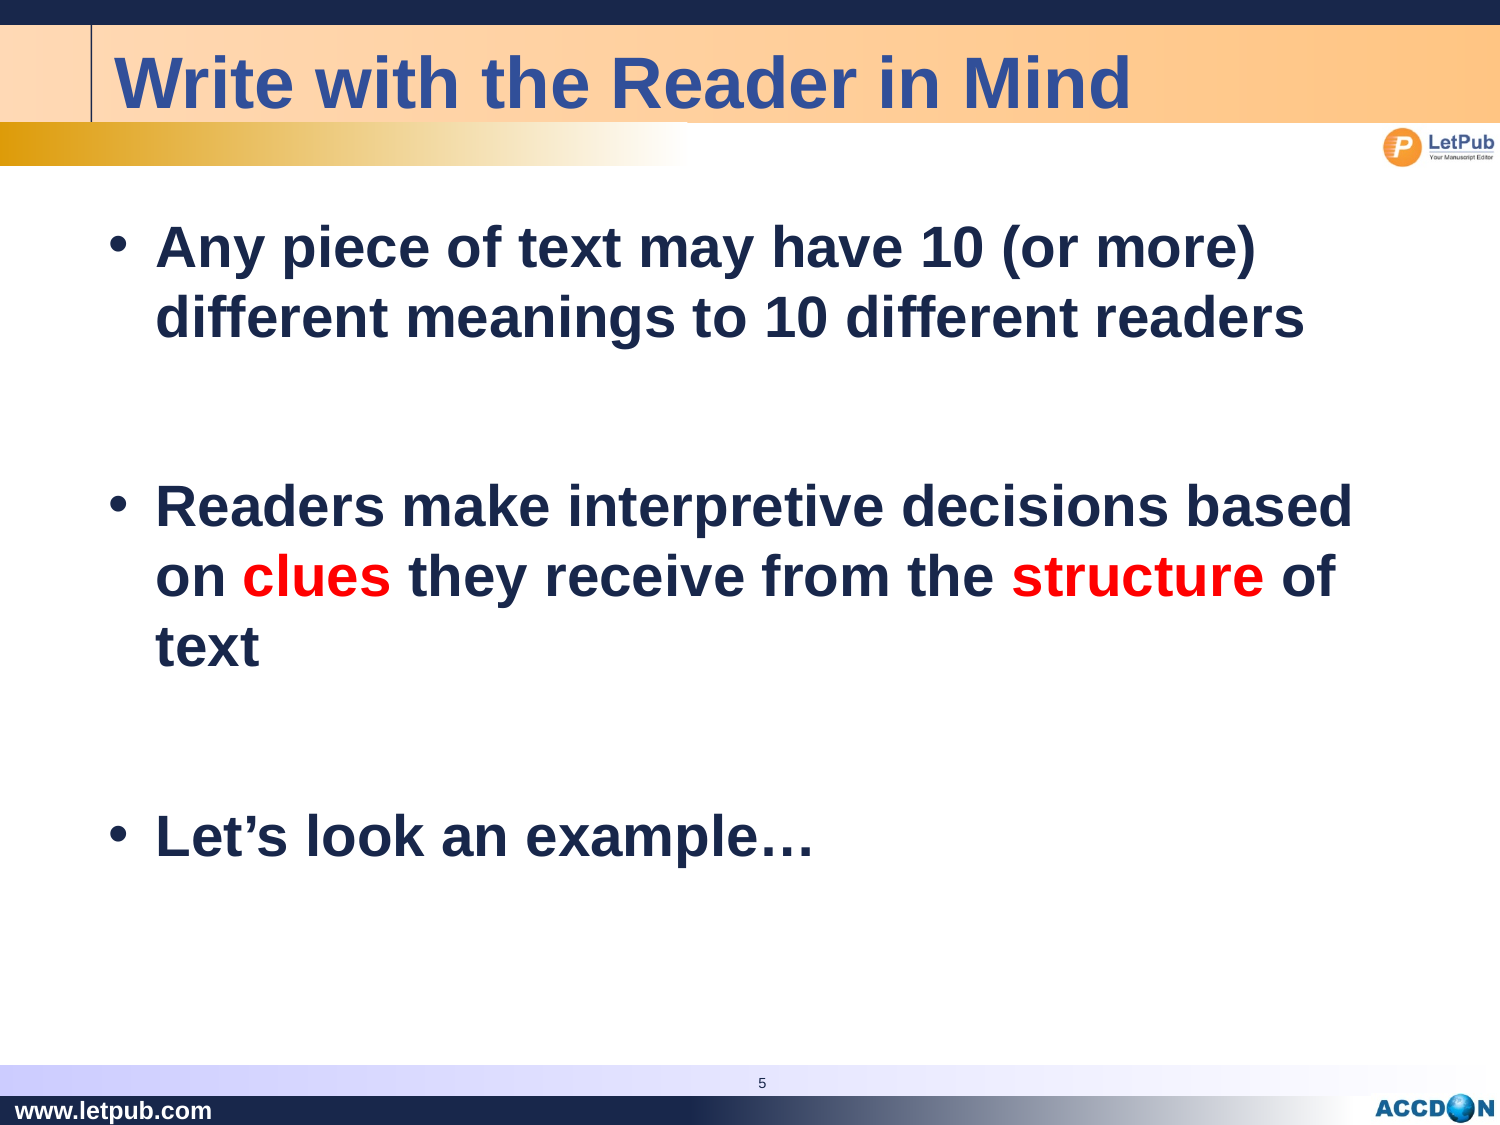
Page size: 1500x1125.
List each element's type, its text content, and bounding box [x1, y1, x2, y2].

text_box Write with the Reader in Mind [99, 27, 1149, 131]
picture [1382, 123, 1500, 169]
slide_number 5 [718, 1065, 782, 1096]
text_box Any piece of text may have 10 (or more) different meanings to 10 different readers Readers make interpretive decisions based on clues they receive from the structure of text Let’s look an example… [94, 131, 1440, 876]
picture [1371, 1093, 1497, 1124]
